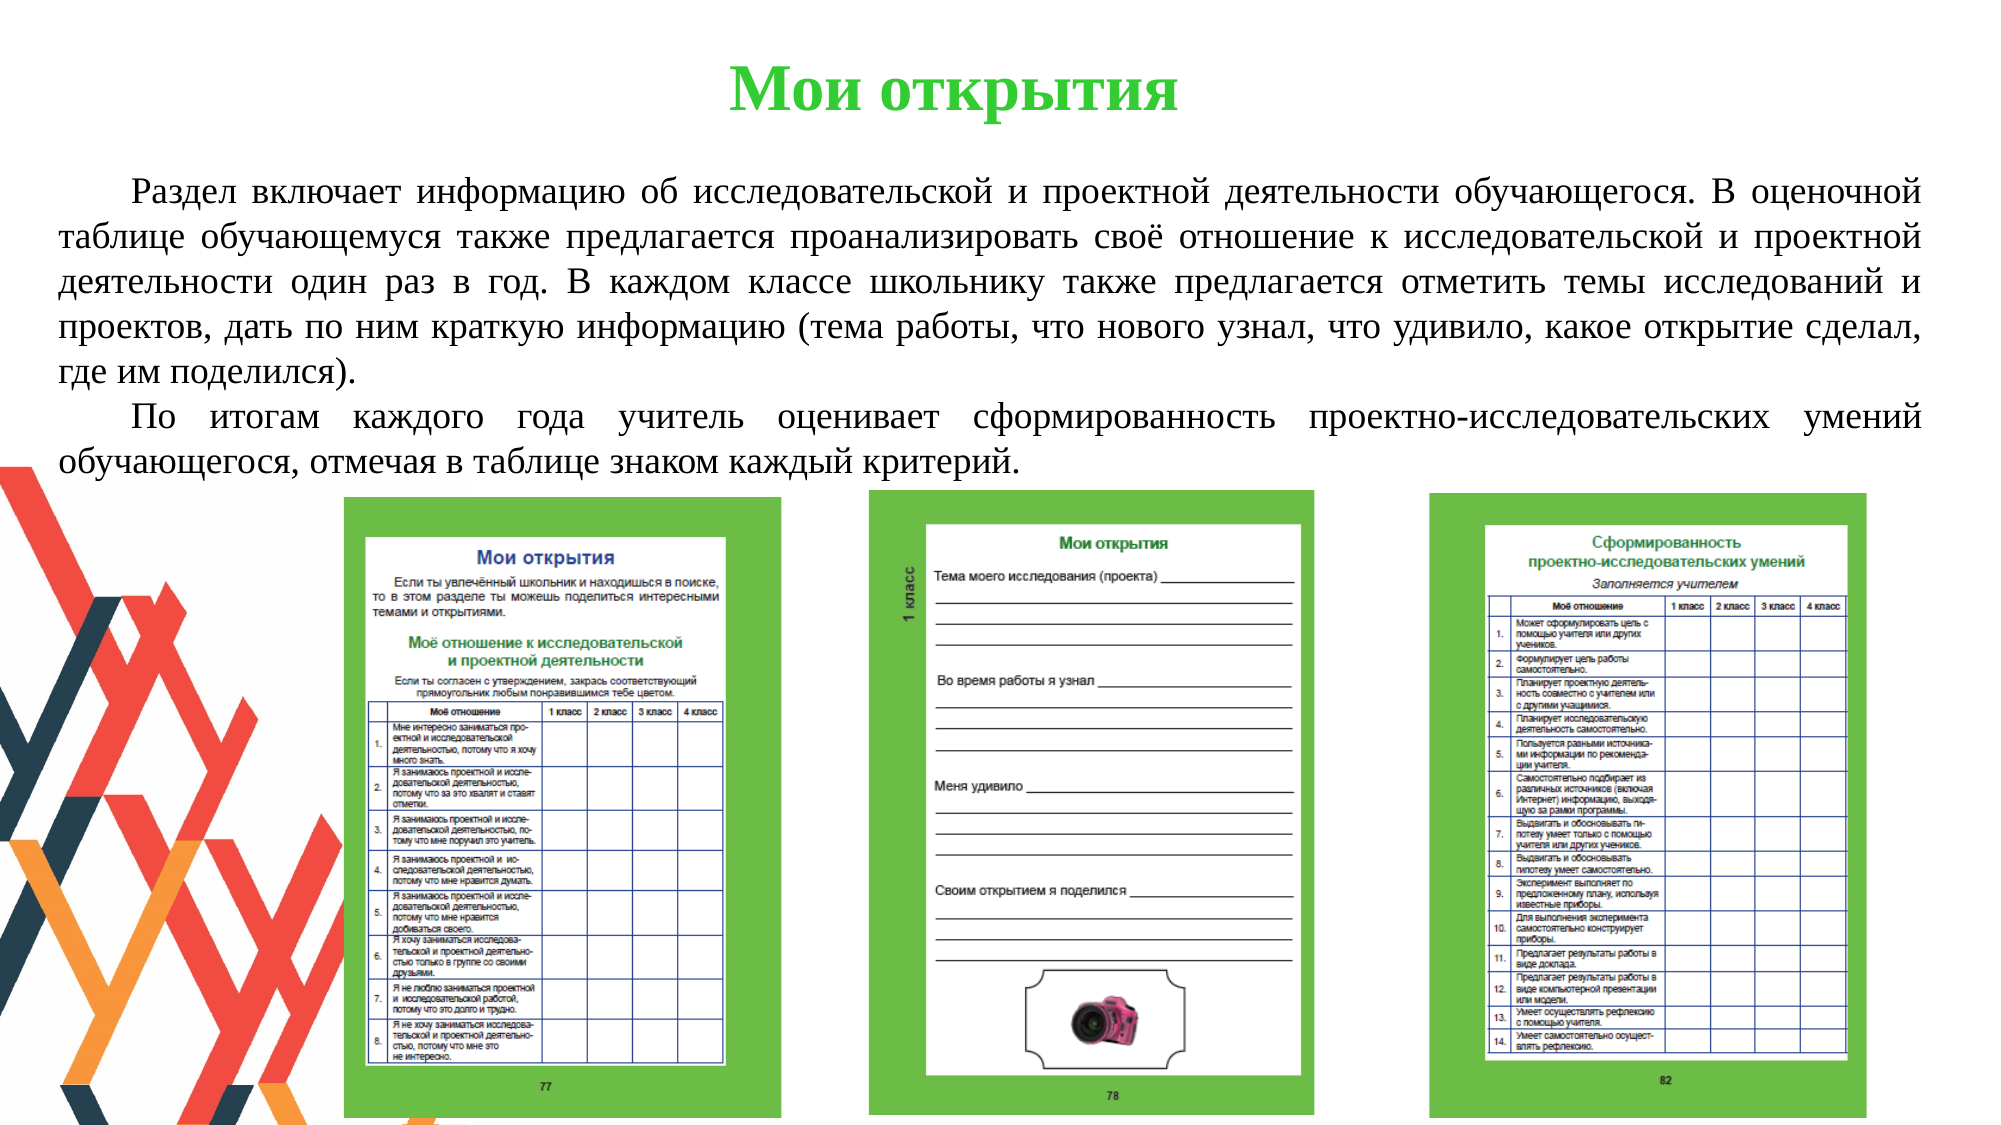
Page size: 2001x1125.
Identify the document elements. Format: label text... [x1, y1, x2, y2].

picture [1429, 493, 1867, 1118]
picture [0, 464, 782, 1125]
picture [868, 490, 1315, 1115]
title Мои открытия [279, 42, 1630, 135]
text_box Раздел включает информацию об исследовательской и проектной деятельности обучающегося. В оценочной таблице обучающемуся также предлагается проанализировать своё отношение к исследовательской и проектной деятельности один раз в год. В каждом классе школьнику также предлагается отметить темы исследований и проектов, дать по ним краткую информацию (тема работы, что нового узнал, что удивило, какое открытие сделал, где им поделился). По итогам каждого года учитель оценивает сформированность проектно-исследовательских умений обучающегося, отмечая в таблице знаком каждый критерий. [43, 158, 1939, 489]
